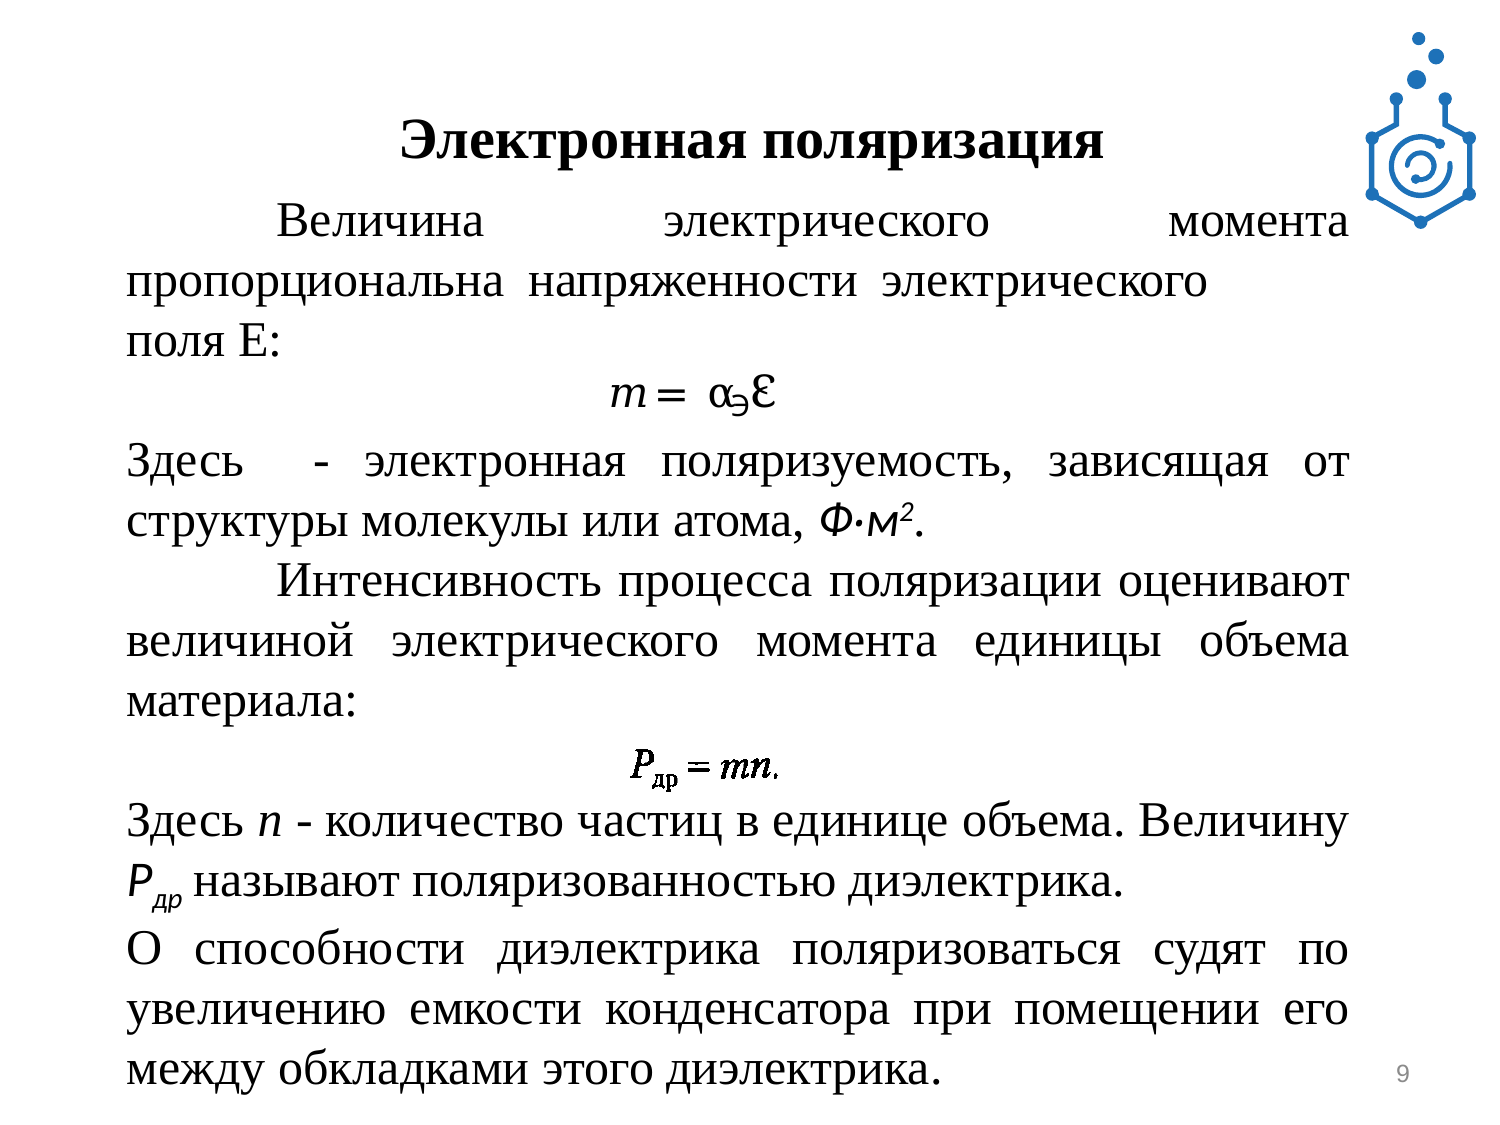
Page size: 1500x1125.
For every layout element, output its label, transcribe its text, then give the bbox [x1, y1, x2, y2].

slide_number 9 [1074, 1042, 1425, 1103]
text_box [76, 286, 1427, 1000]
text_box Электронная поляризация [306, 92, 1197, 178]
picture [203, 367, 1178, 446]
picture [611, 718, 810, 808]
picture [1365, 32, 1477, 230]
